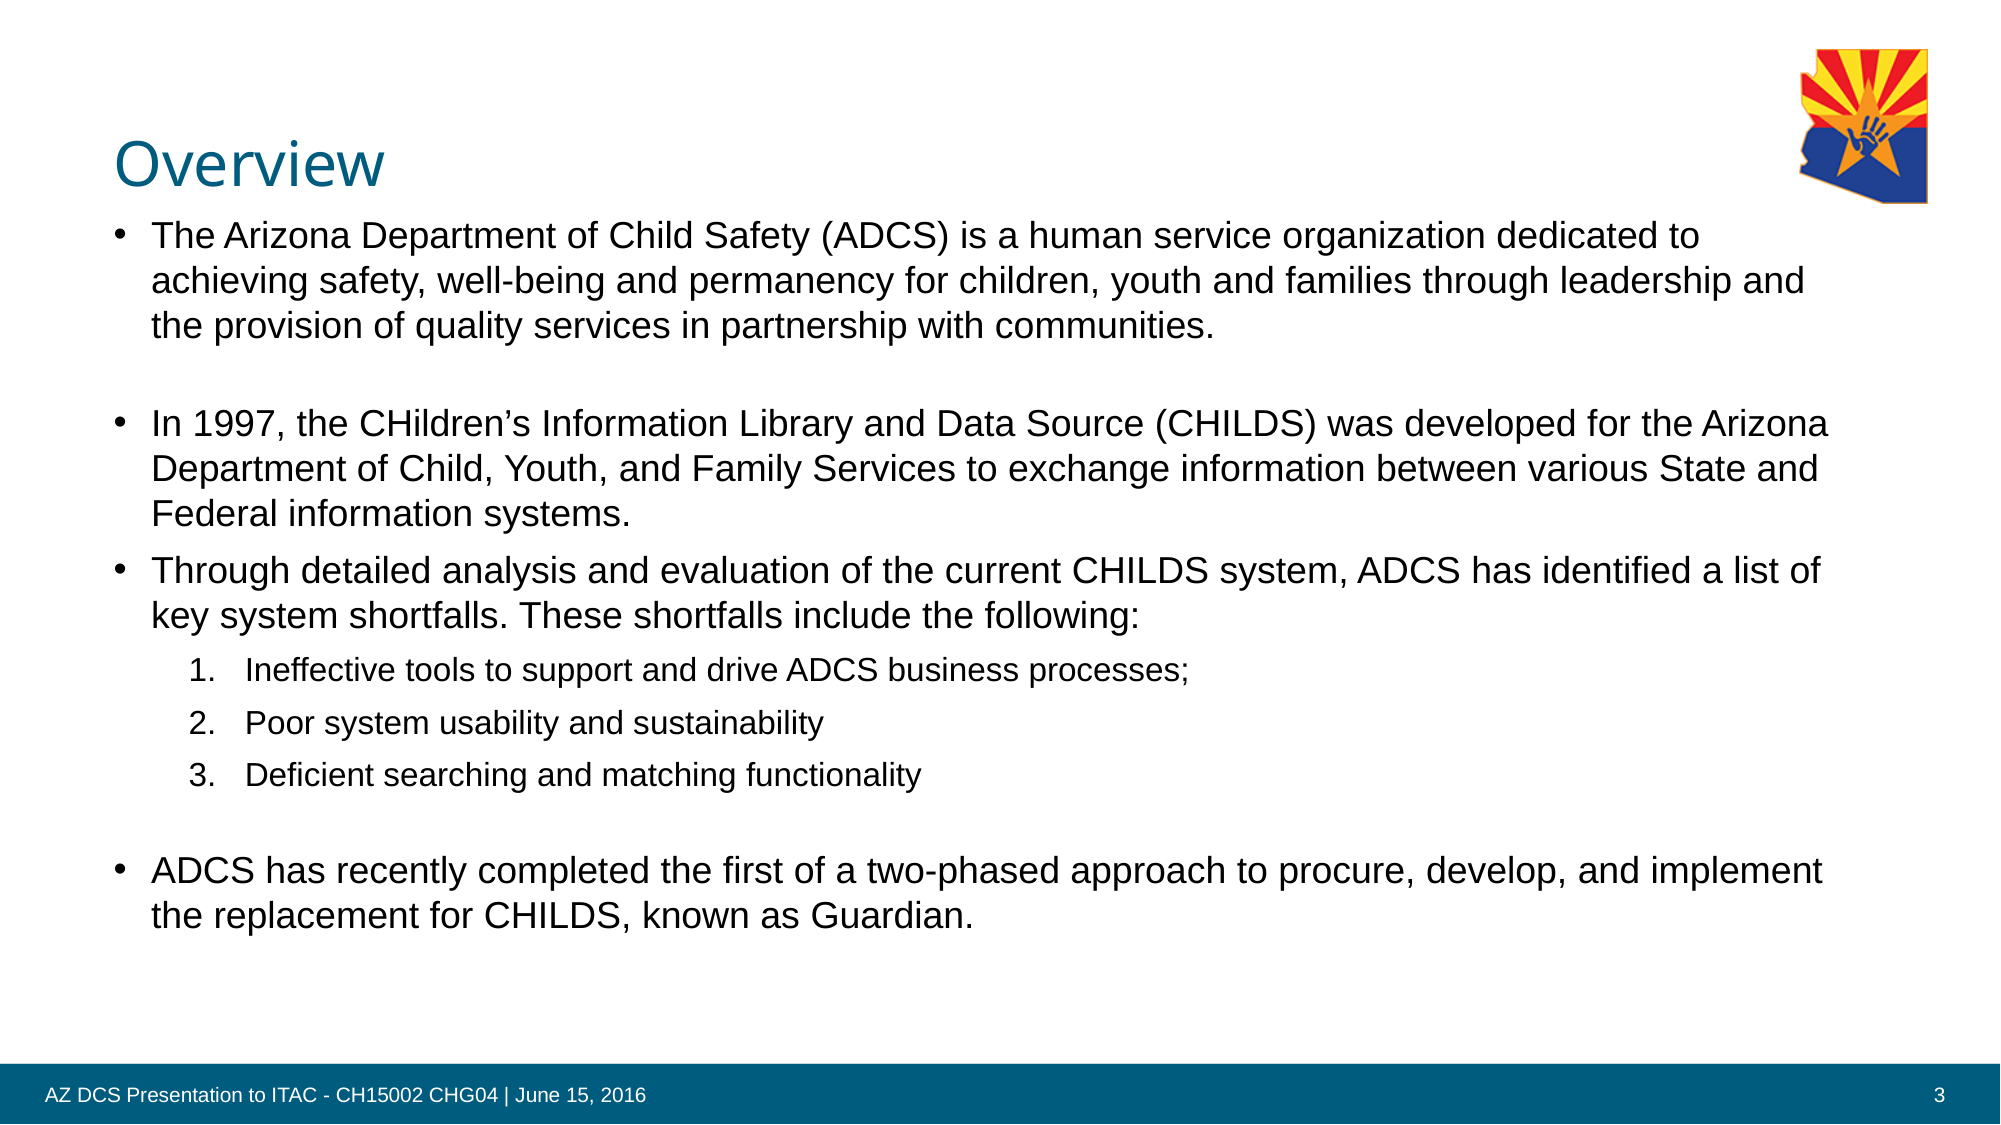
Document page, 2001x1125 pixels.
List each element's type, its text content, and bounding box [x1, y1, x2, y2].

footer AZ DCS Presentation to ITAC - CH15002 CHG04 | June 15, 2016 [30, 1074, 1397, 1104]
picture [1799, 49, 1928, 204]
slide_number 3 [1622, 1074, 1961, 1104]
title Overview [98, 107, 1863, 203]
list The Arizona Department of Child Safety (ADCS) is a human service organization dedicated to achieving safety, well-being and permanency for children, youth and families through leadership and the provision of quality services in partnership with communities. In 1997, the CHildren’s Information Library and Data Source (CHILDS) was developed for the Arizona Department of Child, Youth, and Family Services to exchange information between various State and Federal information systems. Through detailed analysis and evaluation of the current CHILDS system, ADCS has identified a list of key system shortfalls. These shortfalls include the following: Ineffective tools to support and drive ADCS business processes; Poor system usability and sustainability Deficient searching and matching functionality ADCS has recently completed the first of a two-phased approach to procure, develop, and implement the replacement for CHILDS, known as Guardian. [98, 203, 1863, 969]
